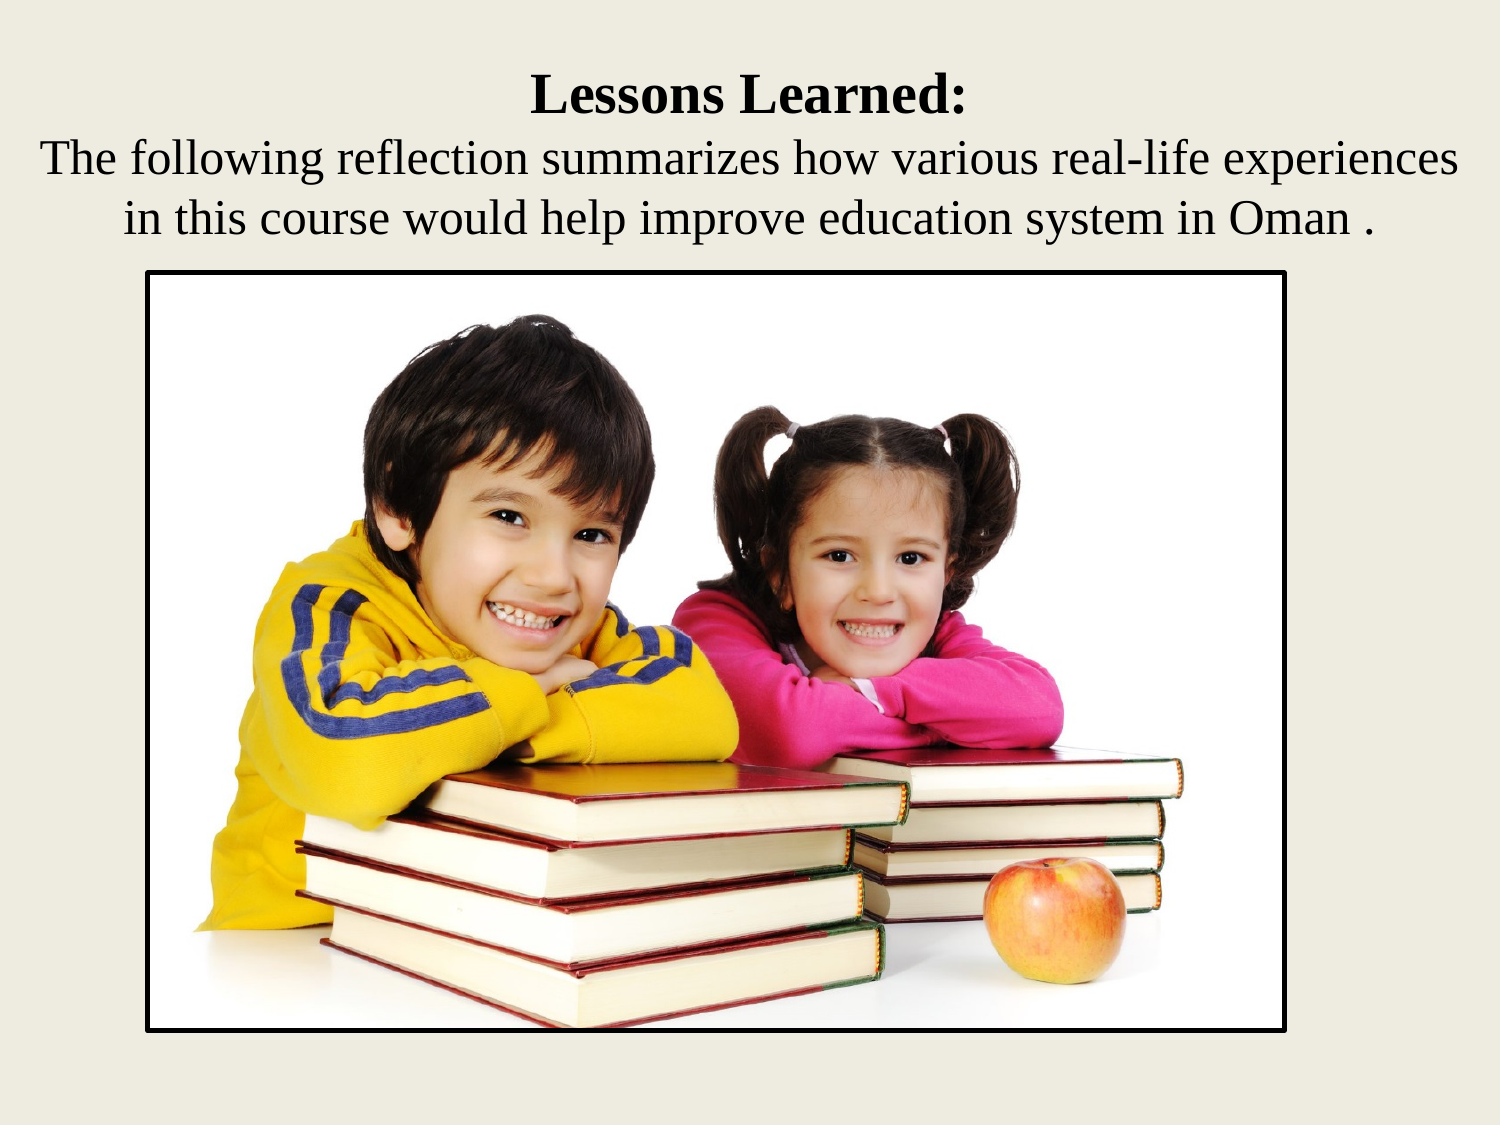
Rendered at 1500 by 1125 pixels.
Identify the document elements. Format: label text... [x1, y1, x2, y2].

title Lessons Learned: The following reflection summarizes how various real-life experiences in this course would help improve education system in Oman . [0, 12, 1500, 288]
picture [149, 274, 1283, 1029]
